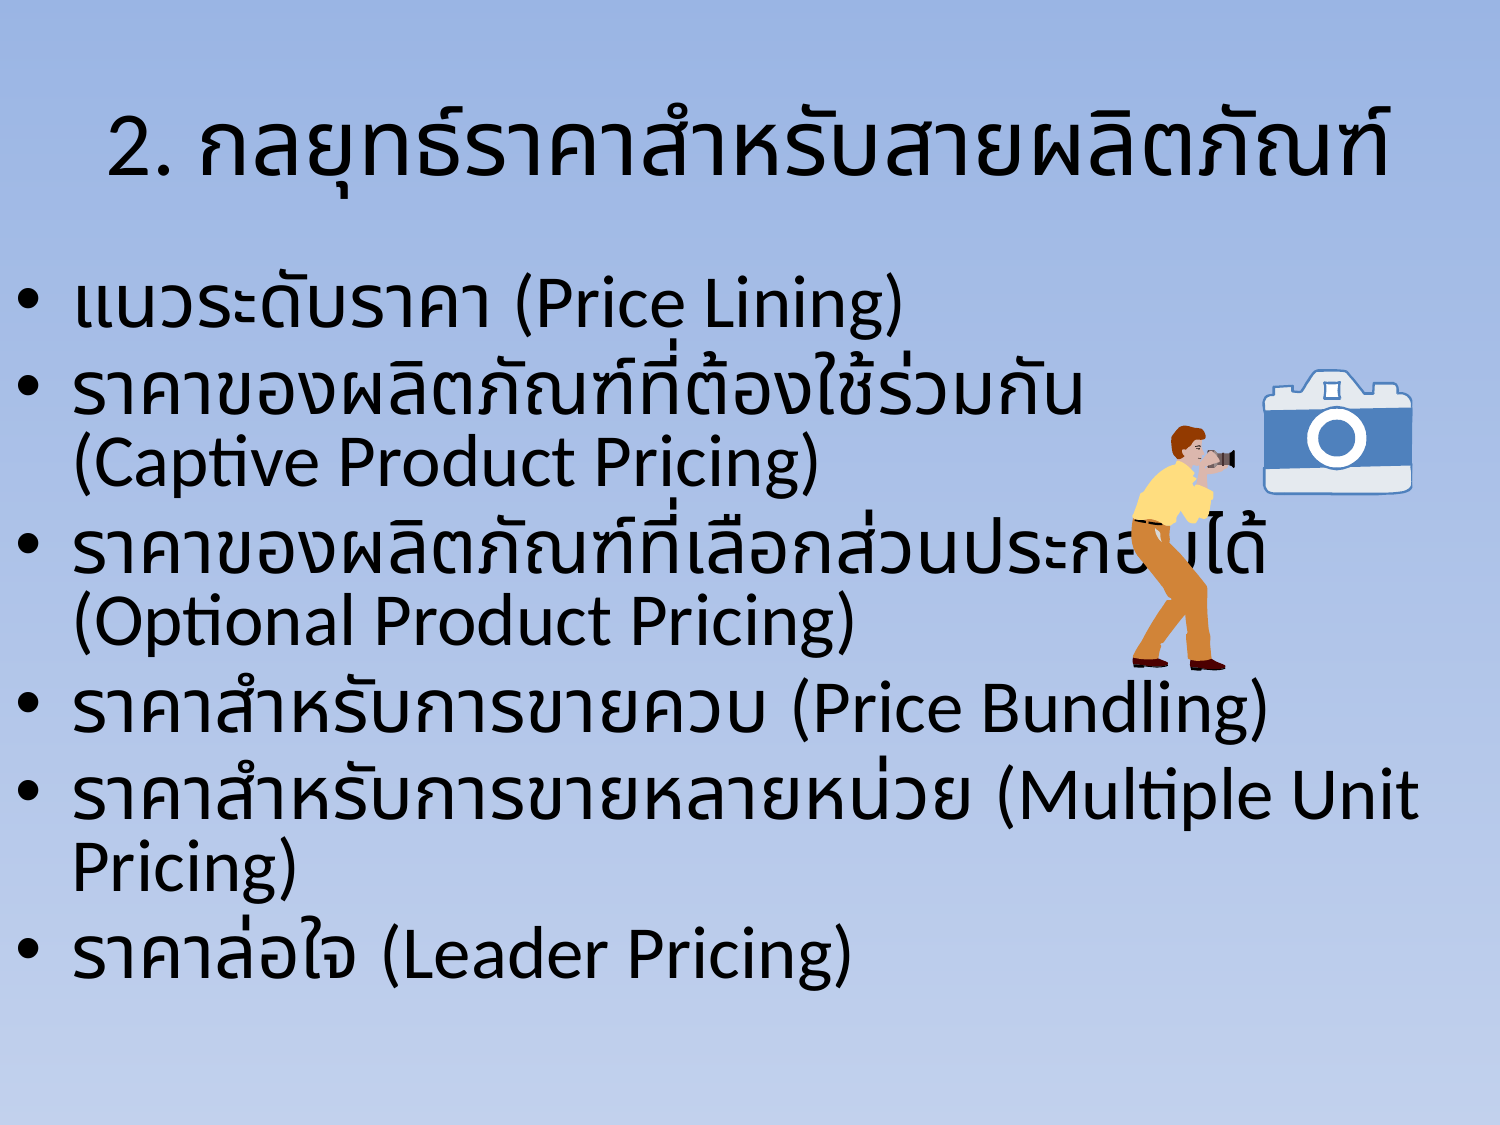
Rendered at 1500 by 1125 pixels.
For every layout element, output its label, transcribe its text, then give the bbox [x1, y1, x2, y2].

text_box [1262, 369, 1413, 497]
list แนวระดับราคา (Price Lining) ราคาของผลิตภัณฑ์ที่ต้องใช้ร่วมกัน (Captive Product Pricing) ราคาของผลิตภัณฑ์ที่เลือกส่วนประกอบได้ (Optional Product Pricing) ราคาสำหรับการขายควบ (Price Bundling) ราคาสำหรับการขายหลายหน่วย (Multiple Unit Pricing) ราคาล่อใจ (Leader Pricing) [0, 262, 1500, 1005]
title 2. กลยุทธ์ราคาสำหรับสายผลิตภัณฑ์ [75, 45, 1425, 233]
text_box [1124, 424, 1235, 672]
